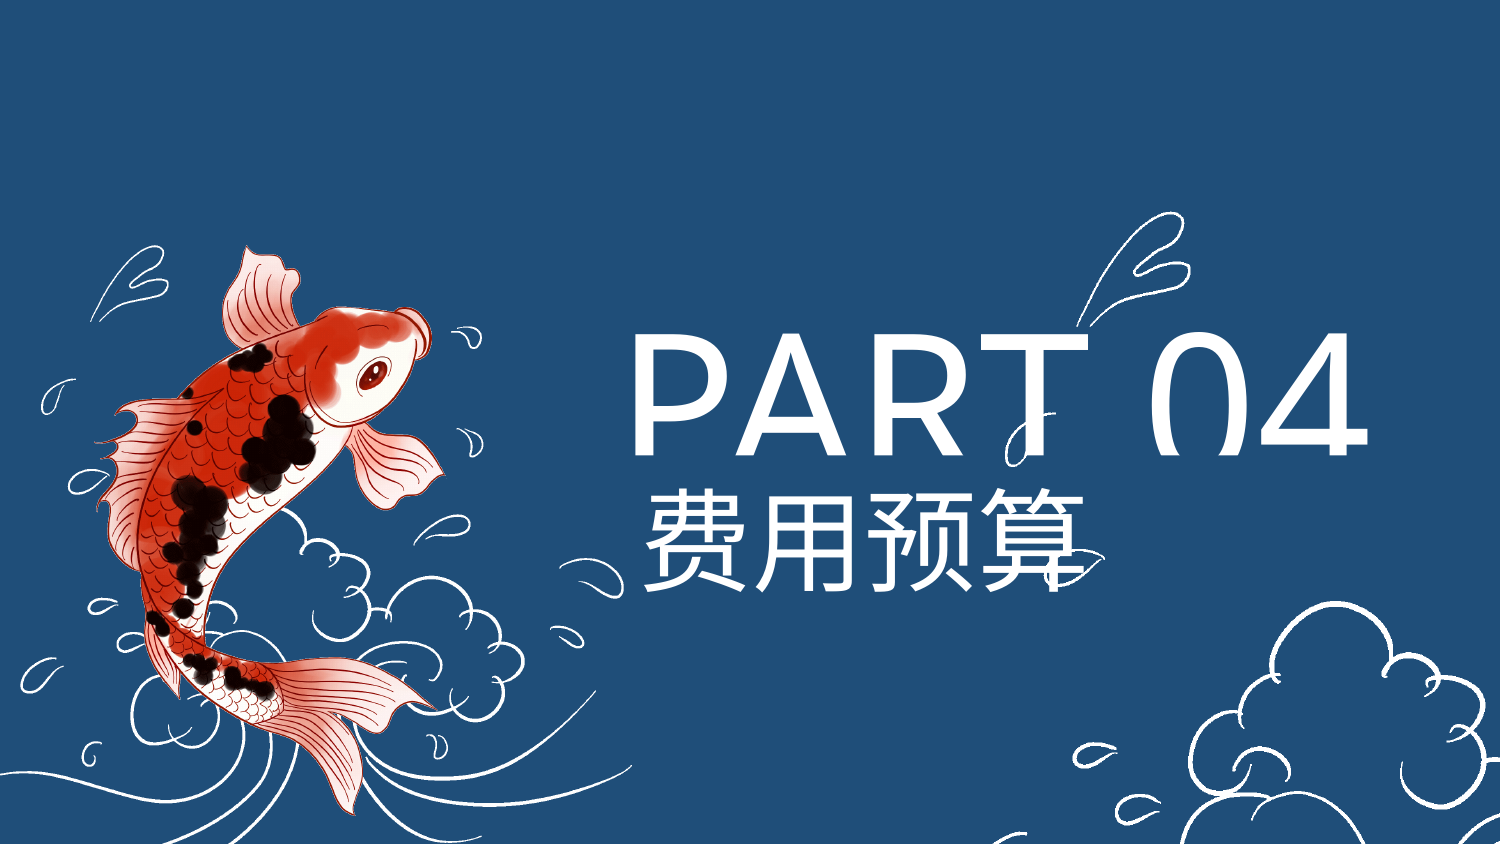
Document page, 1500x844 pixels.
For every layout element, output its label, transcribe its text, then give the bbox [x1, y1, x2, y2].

picture [0, 134, 706, 844]
text_box 费用预算 [706, 454, 777, 622]
picture [777, 44, 1500, 844]
text_box PART 04 [706, 269, 777, 454]
